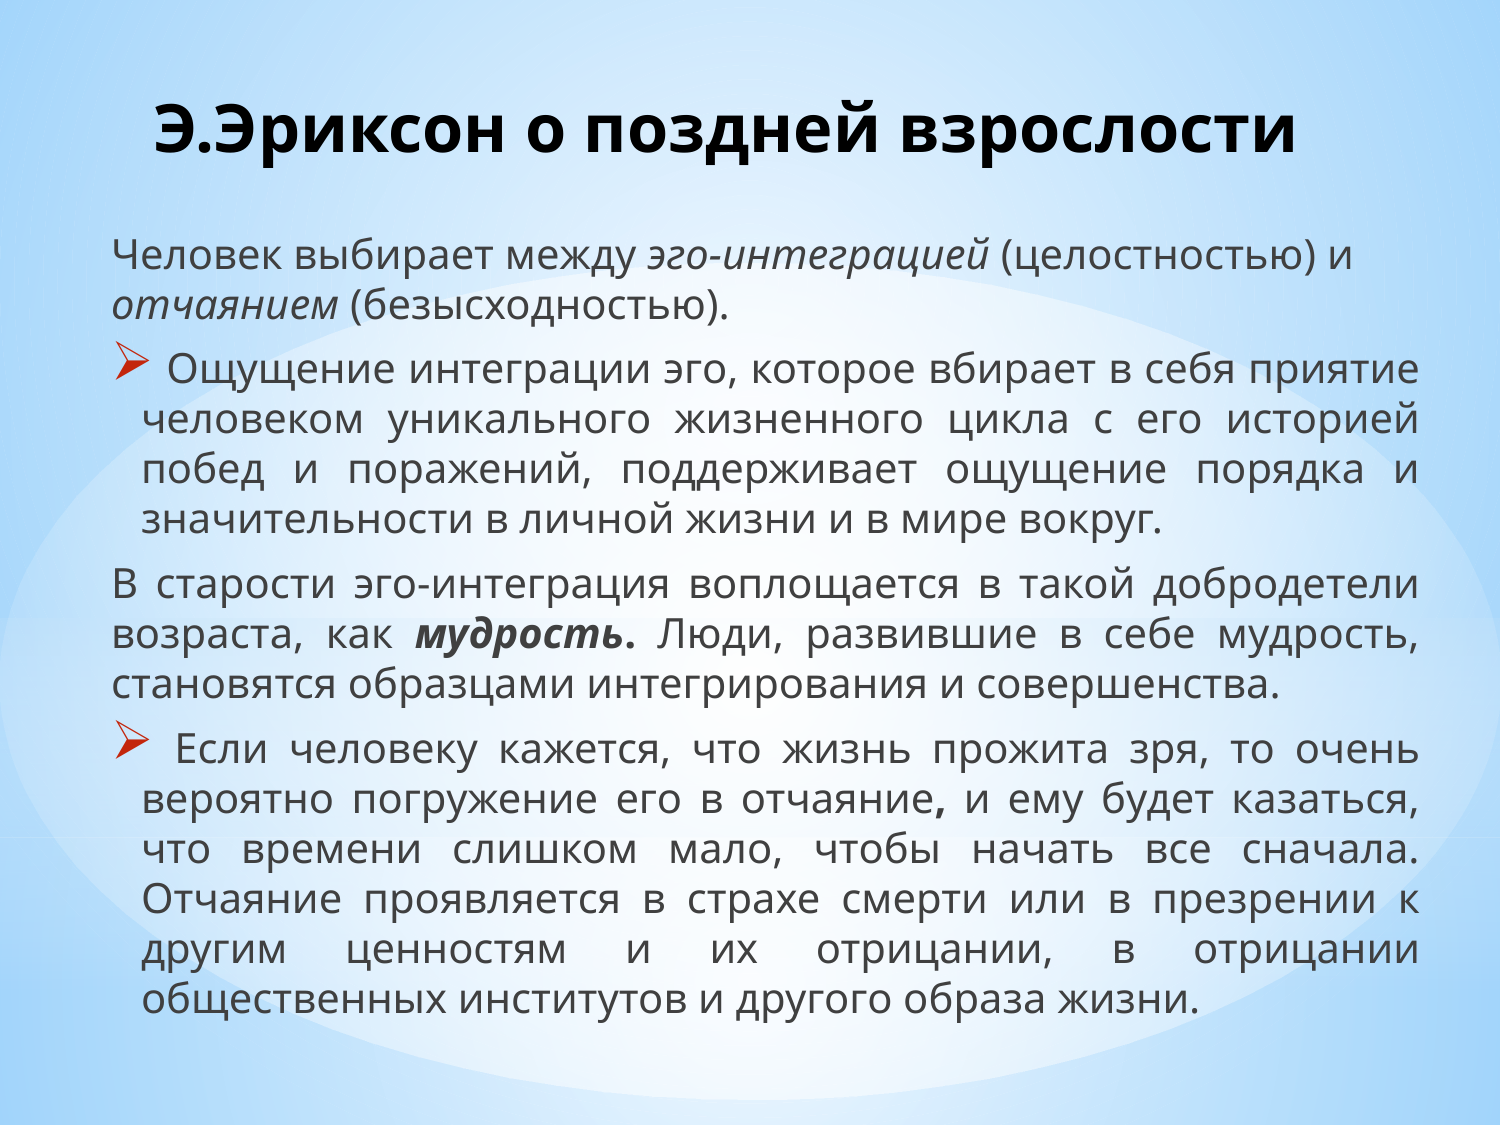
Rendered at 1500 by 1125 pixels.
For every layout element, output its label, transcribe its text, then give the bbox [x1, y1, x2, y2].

list Человек выбирает между эго-интеграцией (целостностью) и отчаянием (безысходностью). Ощущение интеграции эго, которое вбирает в себя приятие человеком уникального жизненного цикла с его историей побед и поражений, поддерживает ощущение порядка и значительности в личной жизни и в мире вокруг. В старости эго-интеграция воплощается в такой добродетели возраста, как мудрость. Люди, развившие в себе мудрость, становятся образцами интегрирования и совершенства. Если человеку кажется, что жизнь прожита зря, то очень вероятно погружение его в отчаяние, и ему будет казаться, что времени слишком мало, чтобы начать все сначала. Отчаяние проявляется в страхе смерти или в презрении к другим ценностям и их отрицании, в отрицании общественных институтов и другого образа жизни. [88, 219, 1436, 1047]
title Э.Эриксон о поздней взрослости [41, 78, 1412, 266]
